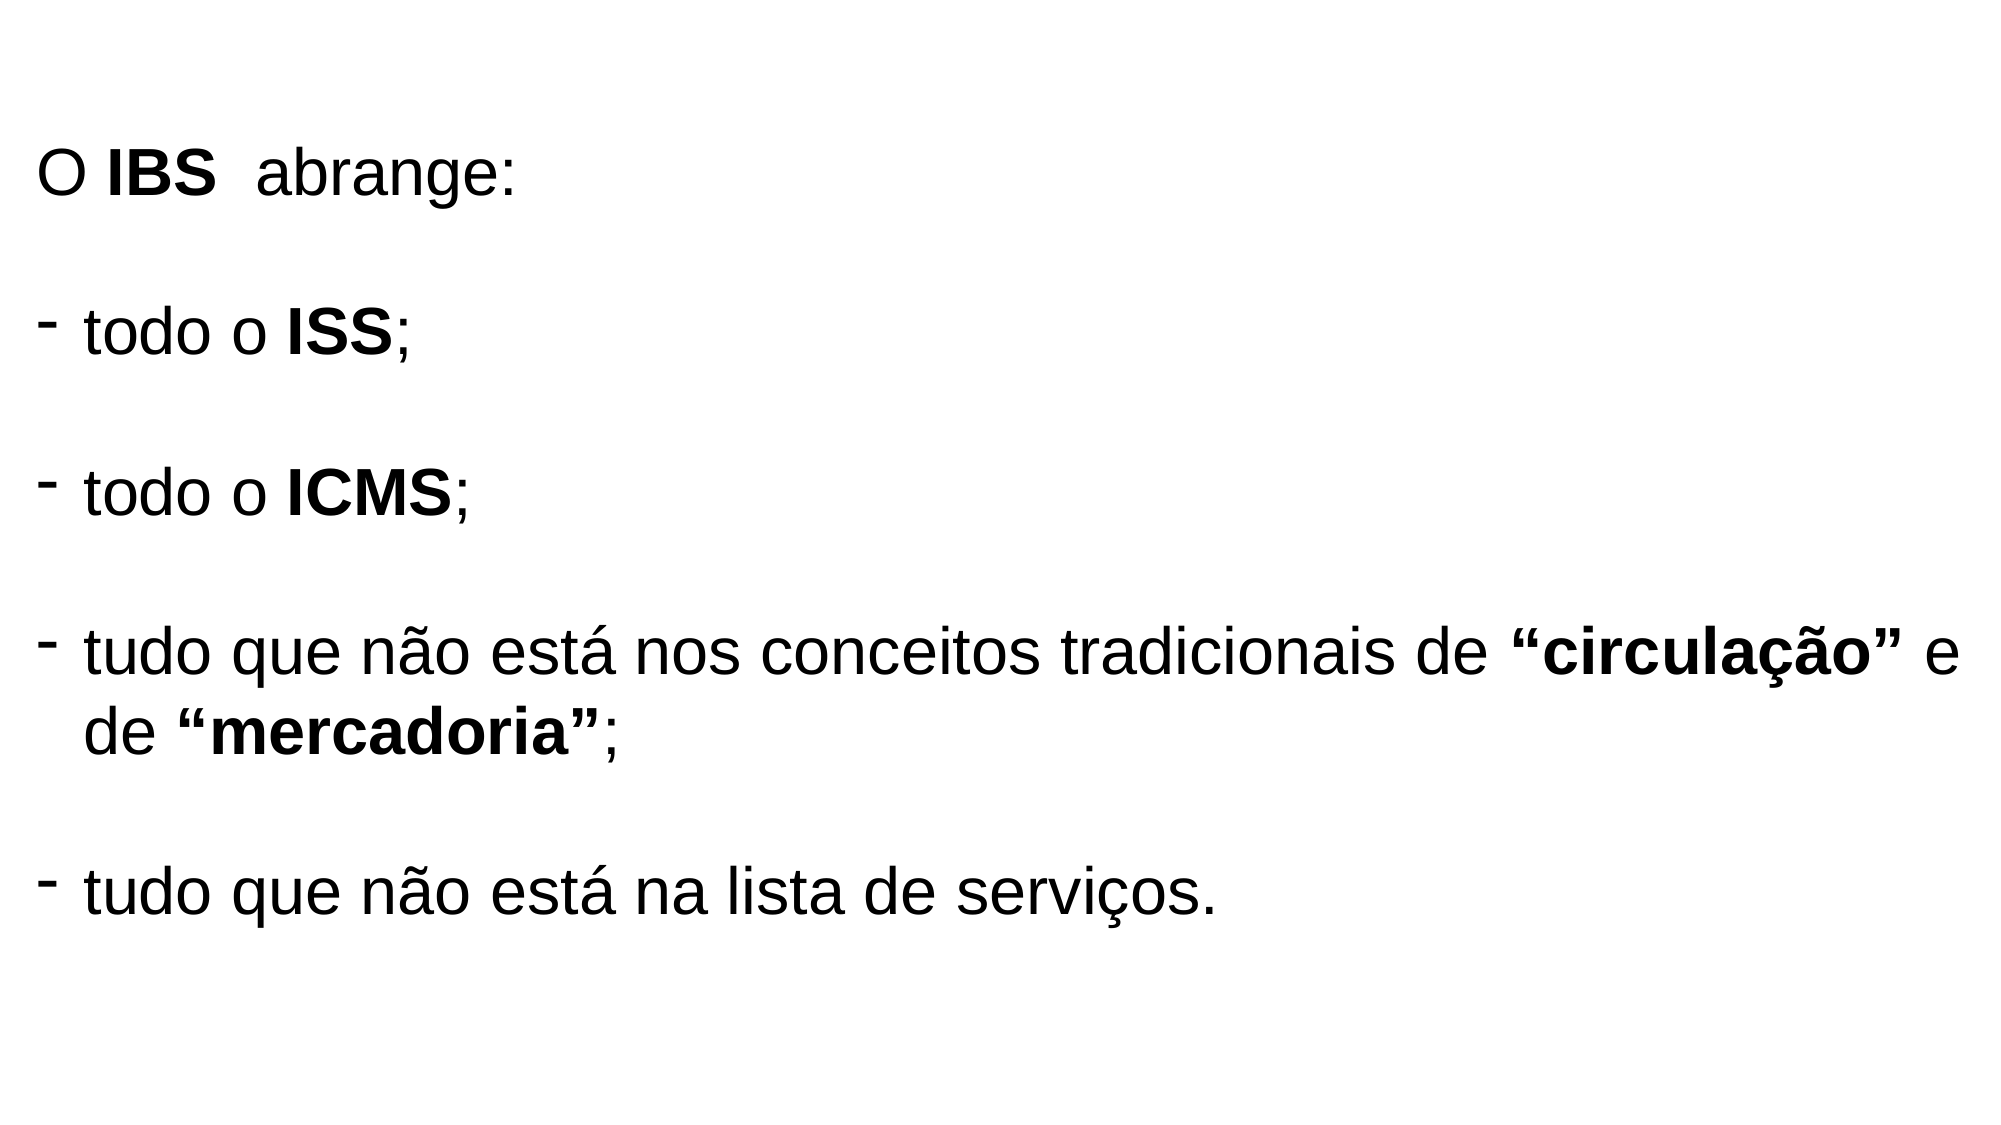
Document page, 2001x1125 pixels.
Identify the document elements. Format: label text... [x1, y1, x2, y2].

text_box O IBS abrange: todo o ISS; todo o ICMS; tudo que não está nos conceitos tradicionais de “circulação” e de “mercadoria”; tudo que não está na lista de serviços. [21, 41, 1979, 981]
